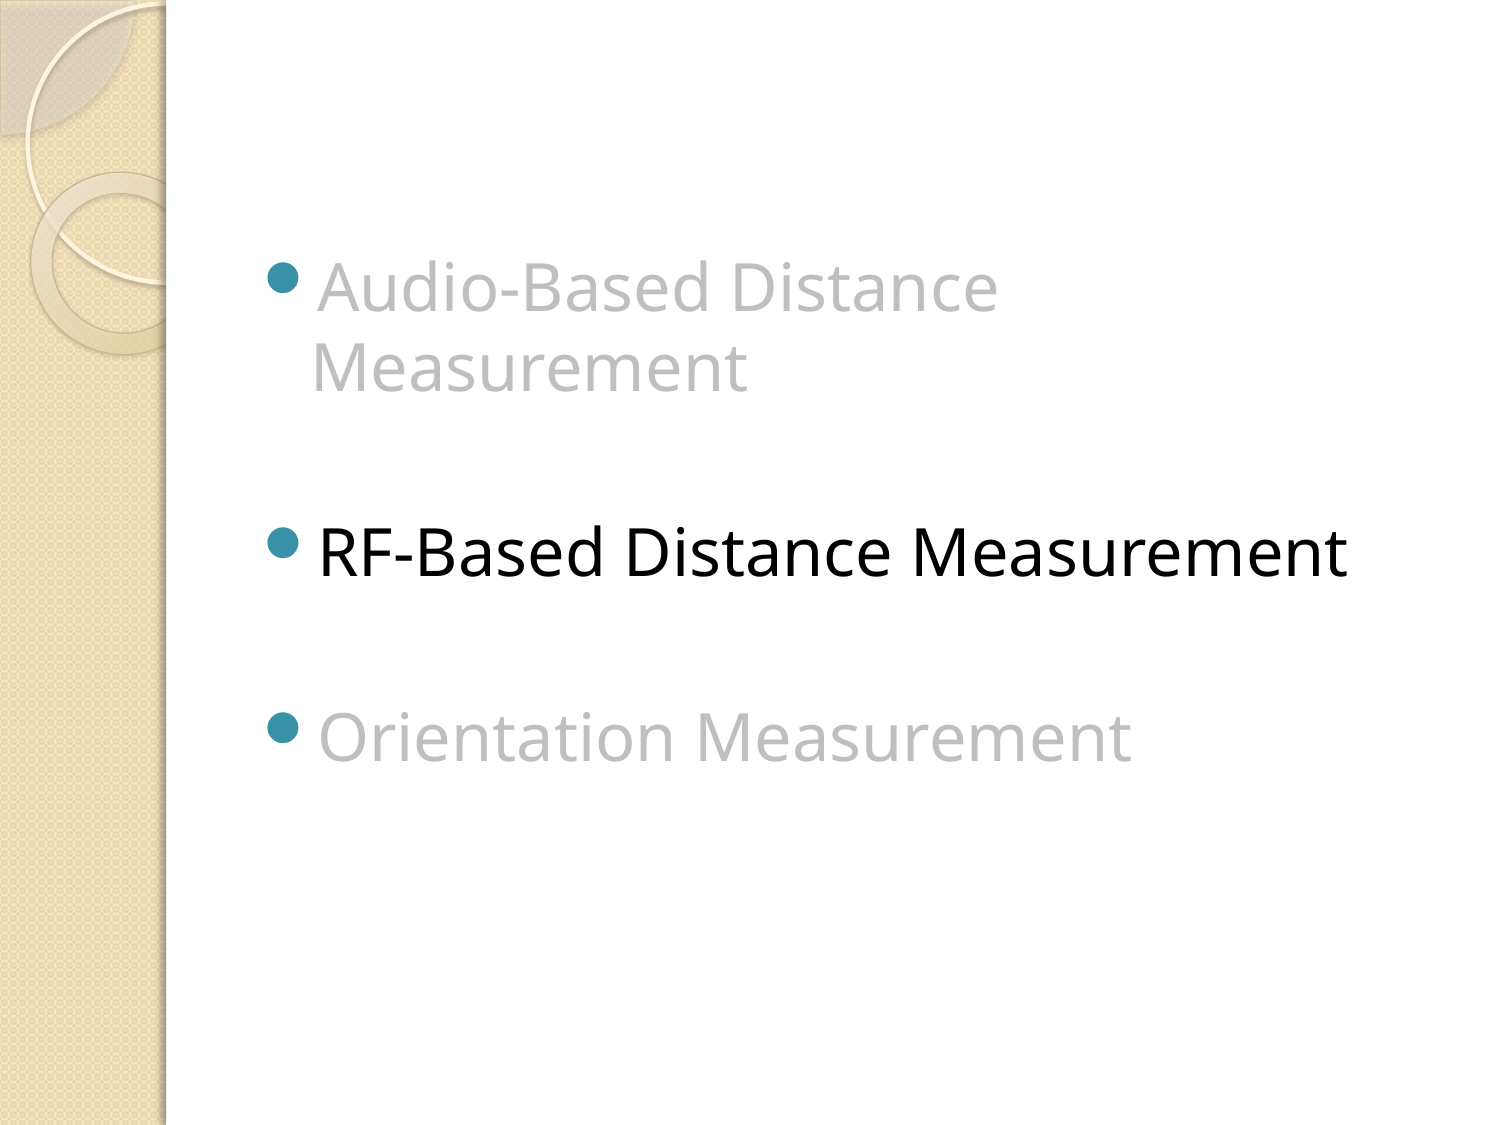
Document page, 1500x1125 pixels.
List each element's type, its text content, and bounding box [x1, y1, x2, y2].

list Audio-Based Distance Measurement RF-Based Distance Measurement Orientation Measurement [235, 237, 1466, 1025]
